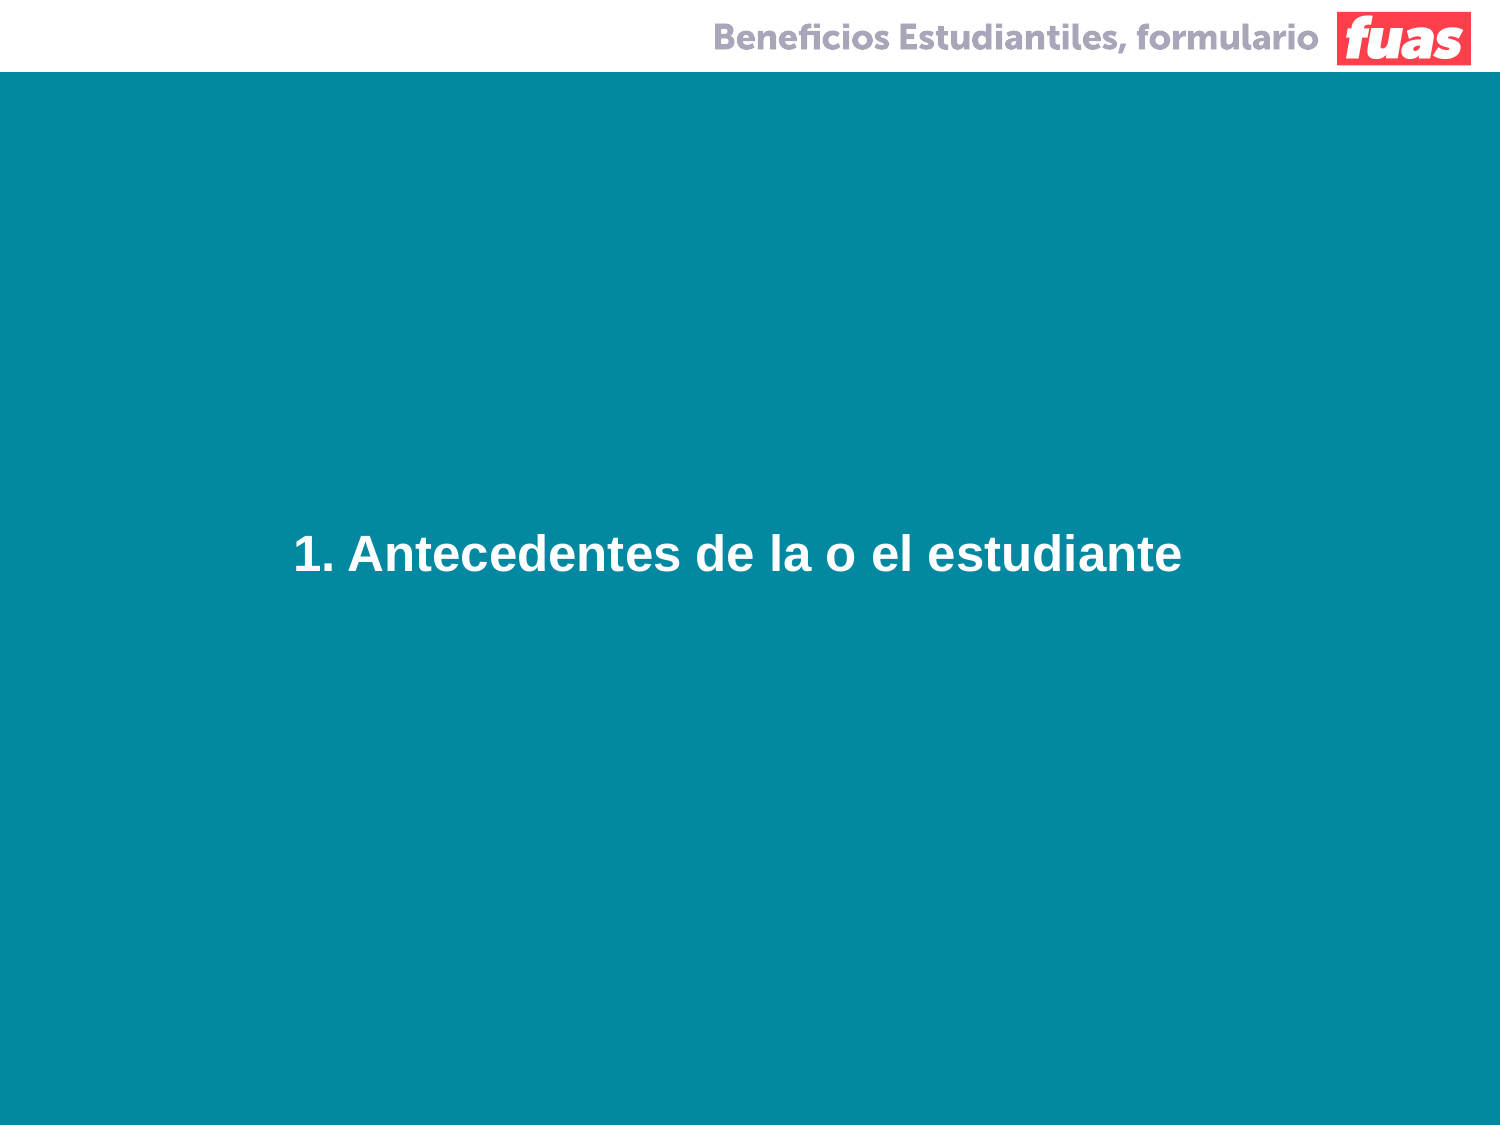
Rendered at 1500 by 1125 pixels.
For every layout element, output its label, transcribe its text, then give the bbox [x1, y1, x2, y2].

text_box 1. Antecedentes de la o el estudiante [293, 520, 1207, 605]
picture [1337, 8, 1471, 72]
